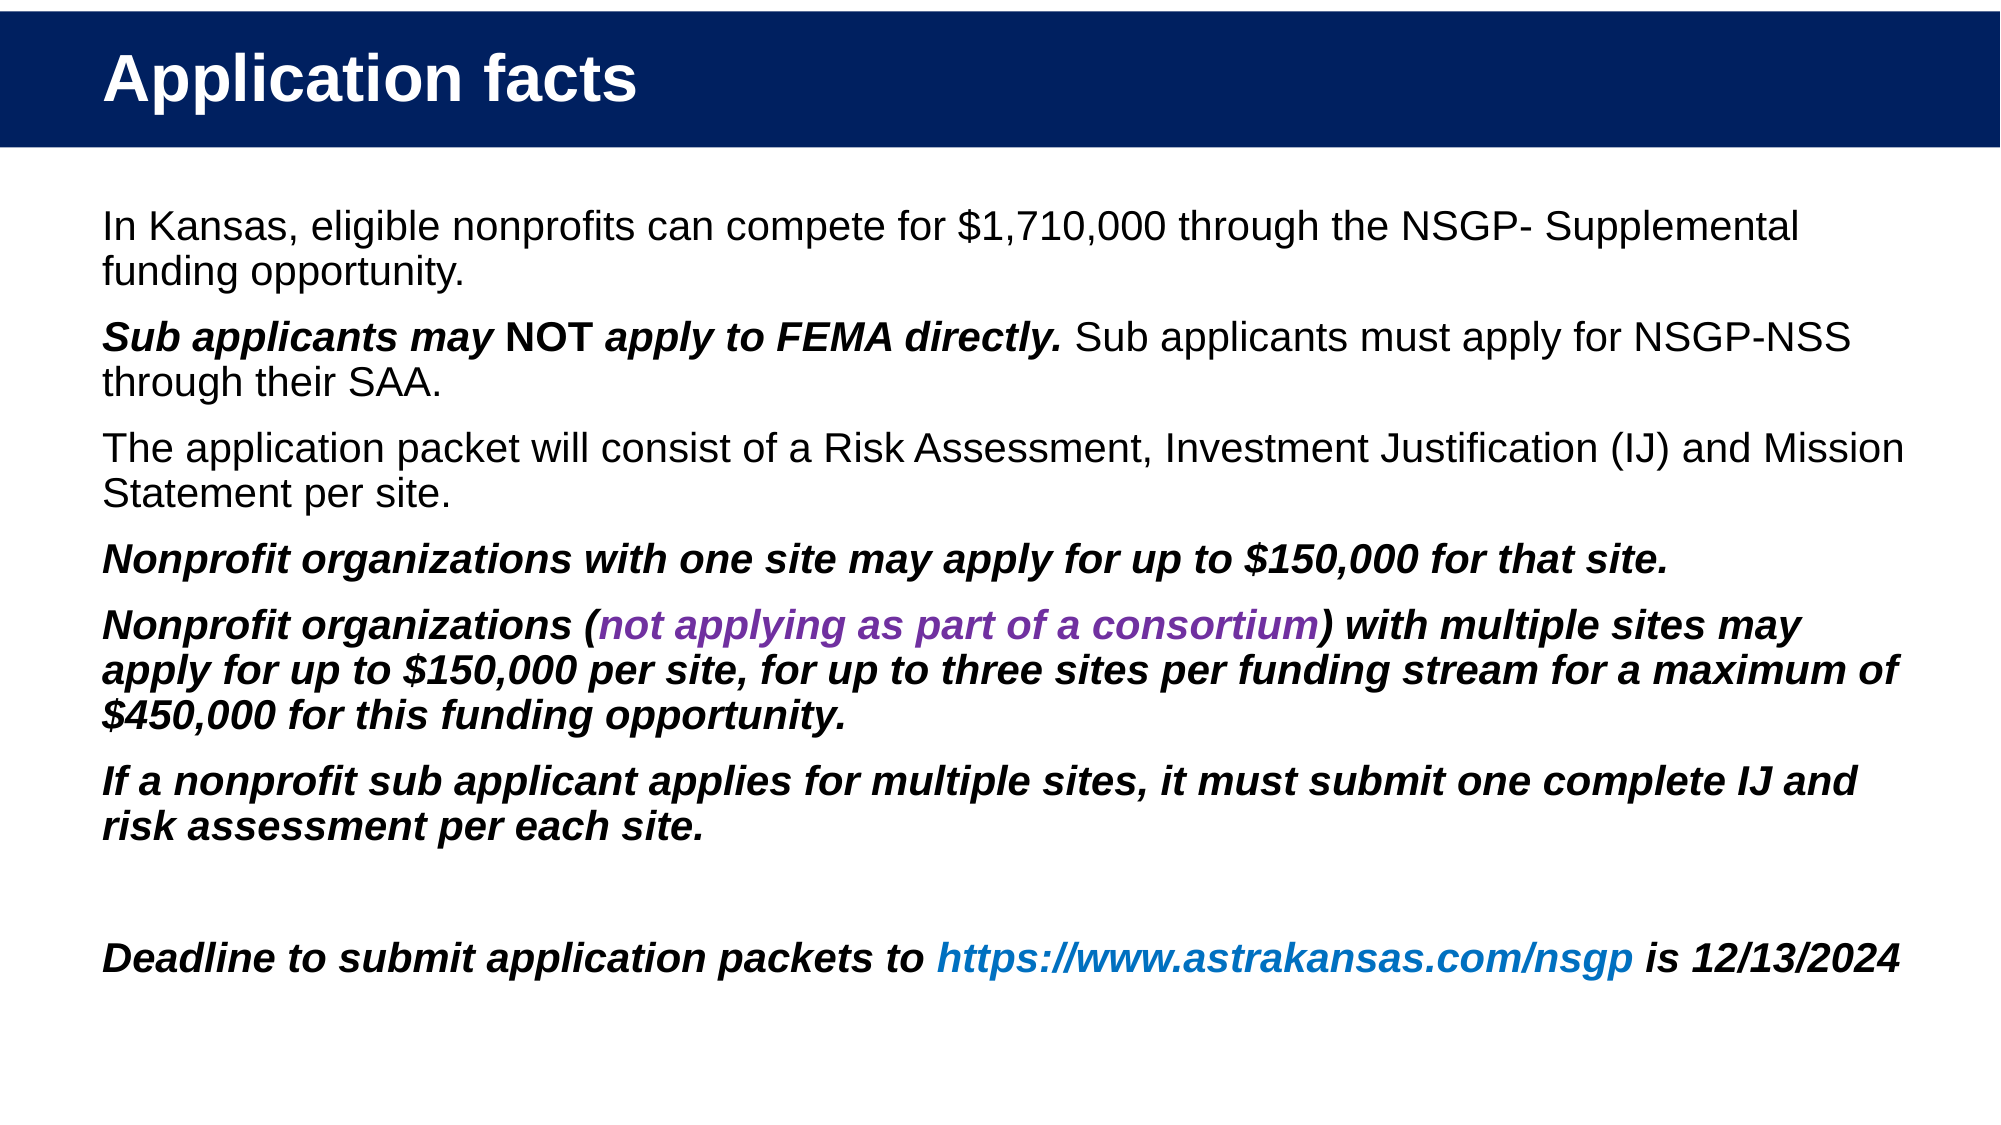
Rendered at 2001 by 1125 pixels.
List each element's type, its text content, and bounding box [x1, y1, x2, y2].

title Application facts [87, 11, 1925, 148]
list In Kansas, eligible nonprofits can compete for $1,710,000 through the NSGP- Supplemental funding opportunity. Sub applicants may NOT apply to FEMA directly. Sub applicants must apply for NSGP-NSS through their SAA. The application packet will consist of a Risk Assessment, Investment Justification (IJ) and Mission Statement per site. Nonprofit organizations with one site may apply for up to $150,000 for that site. Nonprofit organizations (not applying as part of a consortium) with multiple sites may apply for up to $150,000 per site, for up to three sites per funding stream for a maximum of $450,000 for this funding opportunity. If a nonprofit sub applicant applies for multiple sites, it must submit one complete IJ and risk assessment per each site. Deadline to submit application packets to https://www.astrakansas.com/nsgp is 12/13/2024 [87, 197, 1925, 1010]
